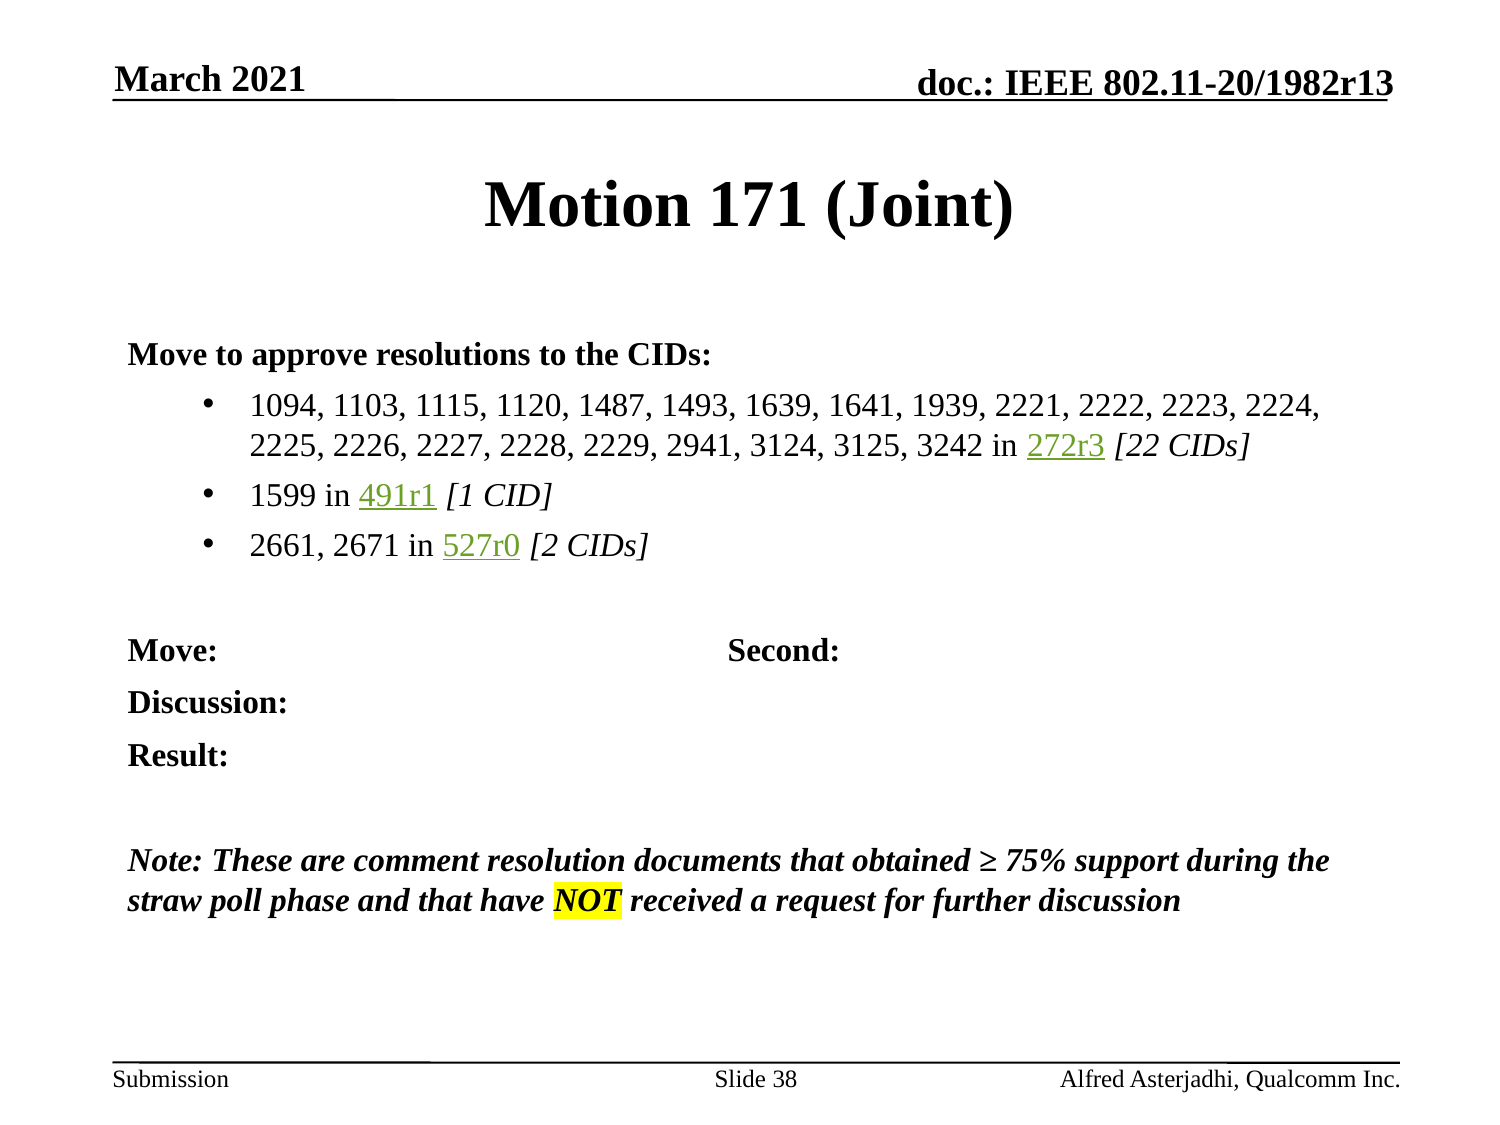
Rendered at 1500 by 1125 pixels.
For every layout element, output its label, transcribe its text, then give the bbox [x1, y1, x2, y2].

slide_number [114, 54, 423, 100]
list Move to approve resolutions to the CIDs: 1094, 1103, 1115, 1120, 1487, 1493, 1639, 1641, 1939, 2221, 2222, 2223, 2224, 2225, 2226, 2227, 2228, 2229, 2941, 3124, 3125, 3242 in 272r3 [22 CIDs] 1599 in 491r1 [1 CID] 2661, 2671 in 527r0 [2 CIDs] Move: Second: Discussion: Result: Note: These are comment resolution documents that obtained ≥ 75% support during the straw poll phase and that have NOT received a request for further discussion [112, 324, 1388, 1000]
slide_number Slide 38 [712, 1061, 800, 1123]
footer Alfred Asterjadhi, Qualcomm Inc. [878, 1061, 1402, 1093]
title Motion 171 (Joint) [112, 112, 1388, 288]
